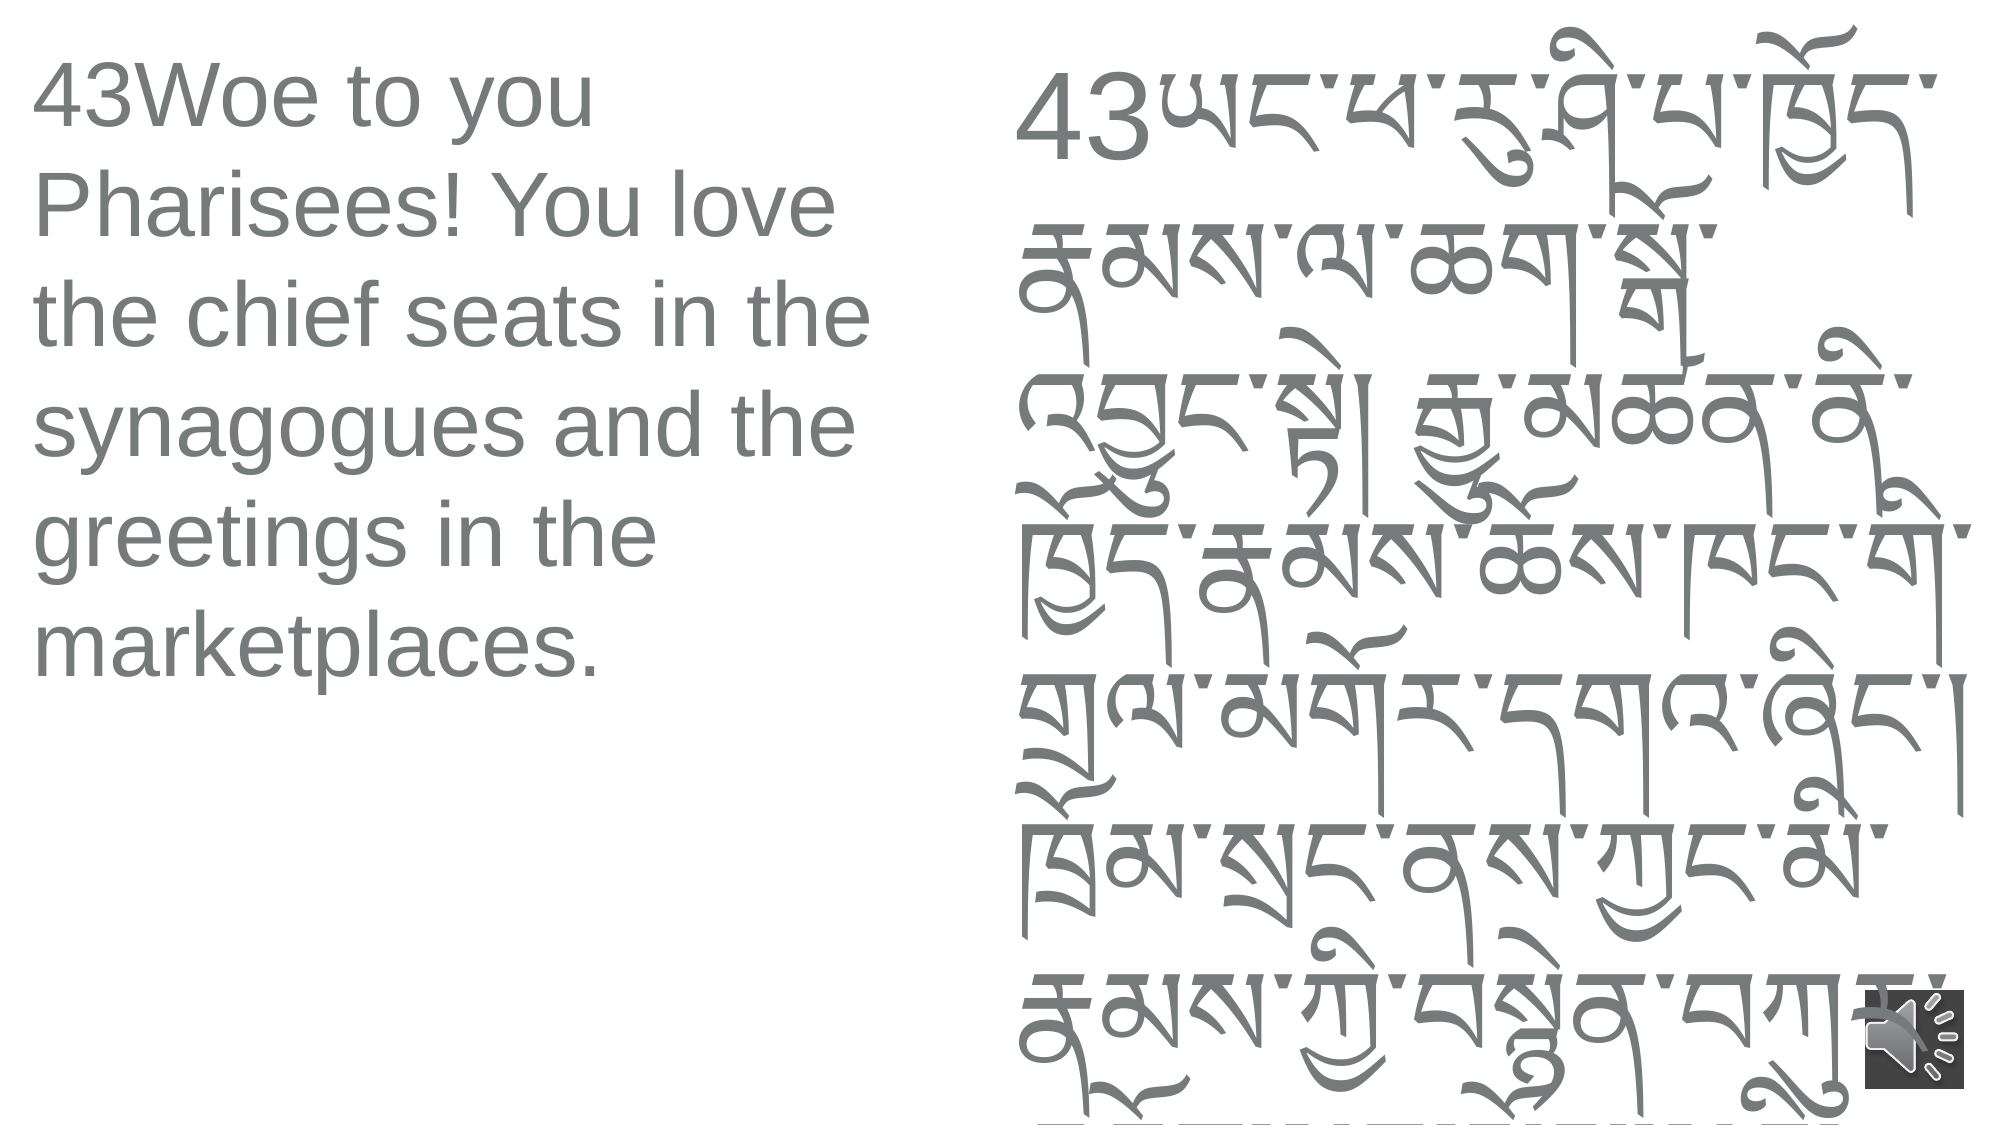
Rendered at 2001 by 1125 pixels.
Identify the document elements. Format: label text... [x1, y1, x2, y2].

picture [1864, 989, 1965, 1090]
text_box 43Woe to you Pharisees! You love the chief seats in the synagogues and the greetings in the marketplaces. [18, 27, 973, 1104]
text_box 43ཡང་ཕ་རུ་ཤི་པ་ཁྱོད་རྣམས་ལ་ཆག་སྒོ་འབྱུང༌སྟེ། རྒྱུ་མཚན་ནི་ཁྱོད་རྣམས་ཆོས་ཁང་གི་གྲལ་མགོར་དགའ༌ཞིང༌། ཁྲོམ་སྲང་ནས་ཀྱང་མི་རྣམས་ཀྱི་བསྙེན་བཀུར་འཐོབ་པར་མོས་པའི་ཕྱིར༌རོ།། [999, 27, 2000, 1104]
